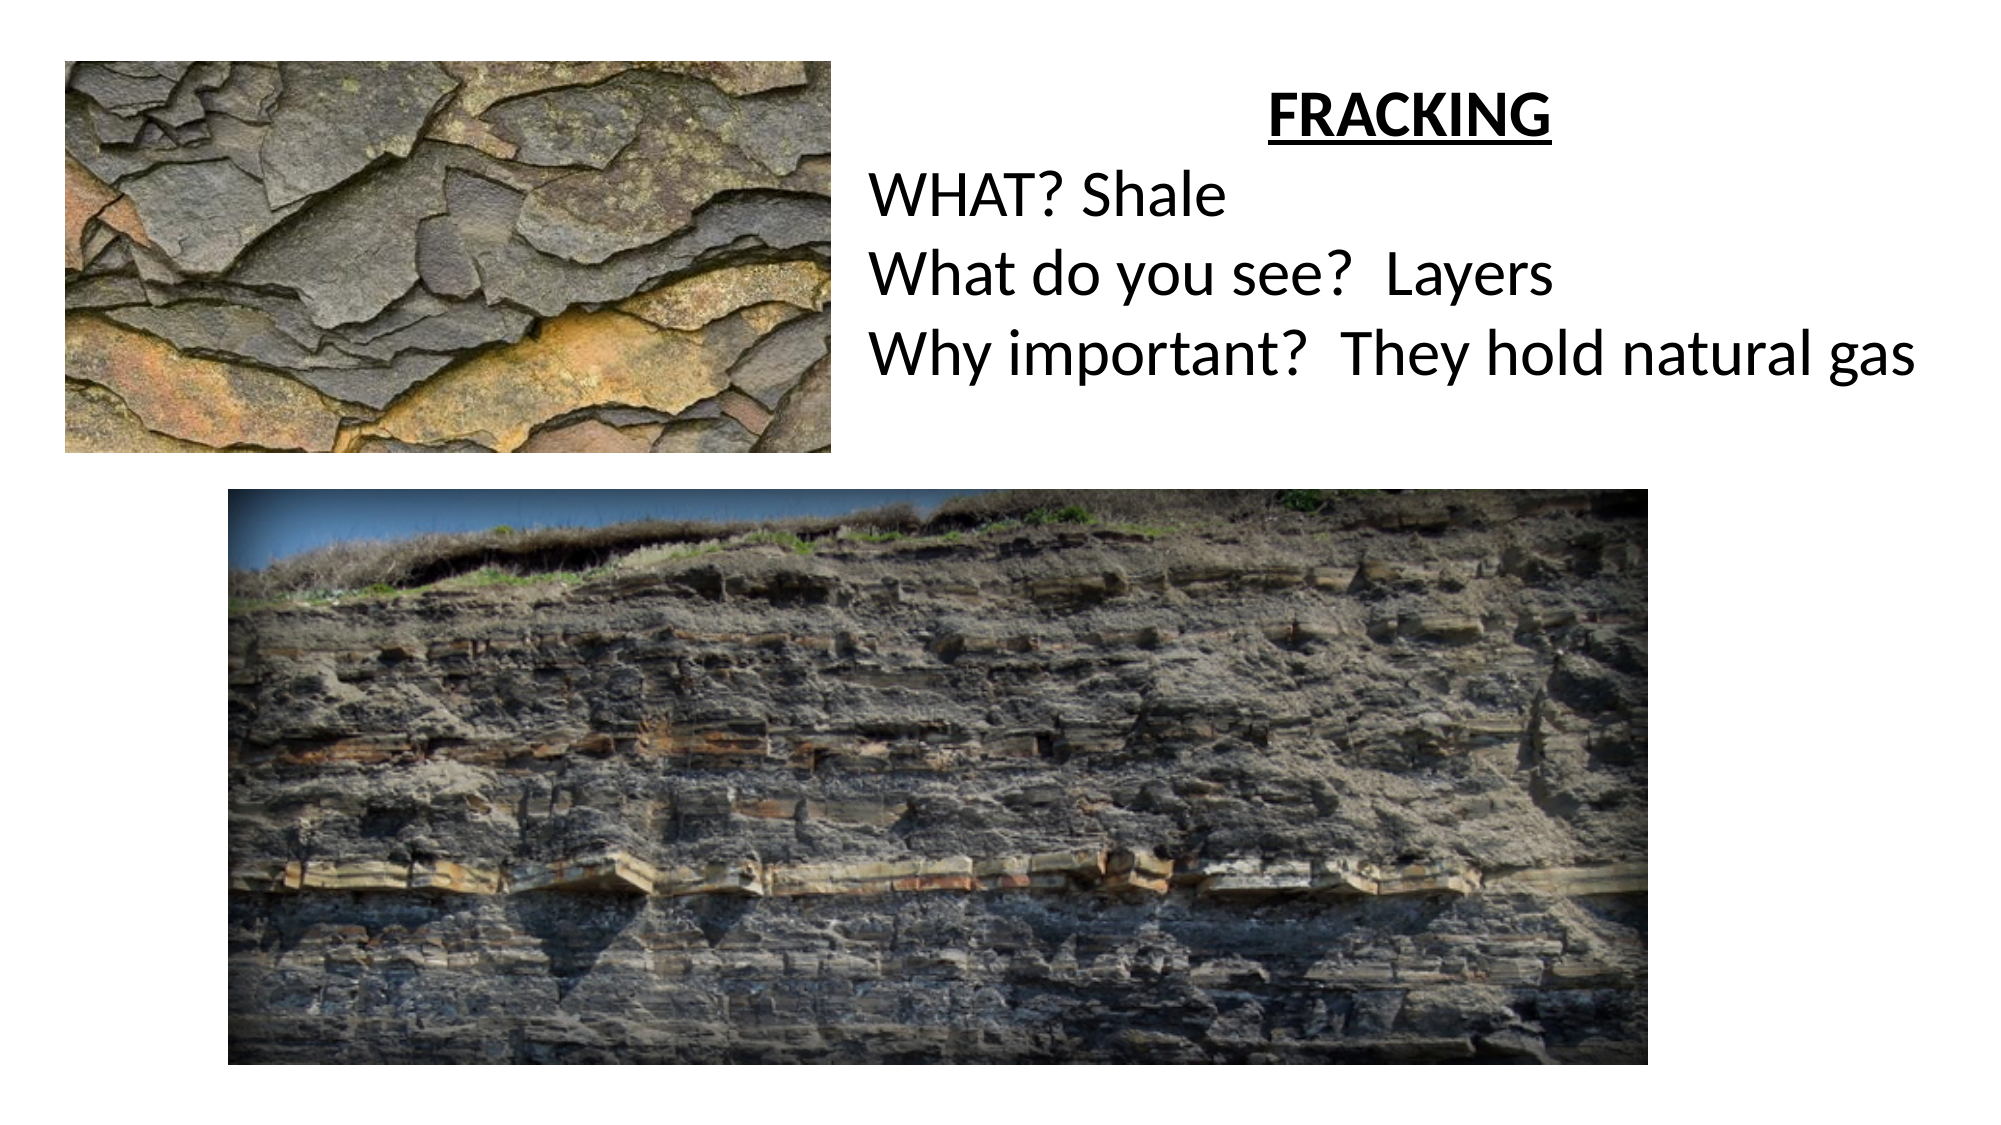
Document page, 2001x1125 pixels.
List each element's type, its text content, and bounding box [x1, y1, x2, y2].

picture [64, 61, 831, 453]
picture [228, 489, 1648, 1065]
text_box FRACKING WHAT? Shale What do you see? Layers Why important? They hold natural gas [854, 61, 1966, 397]
